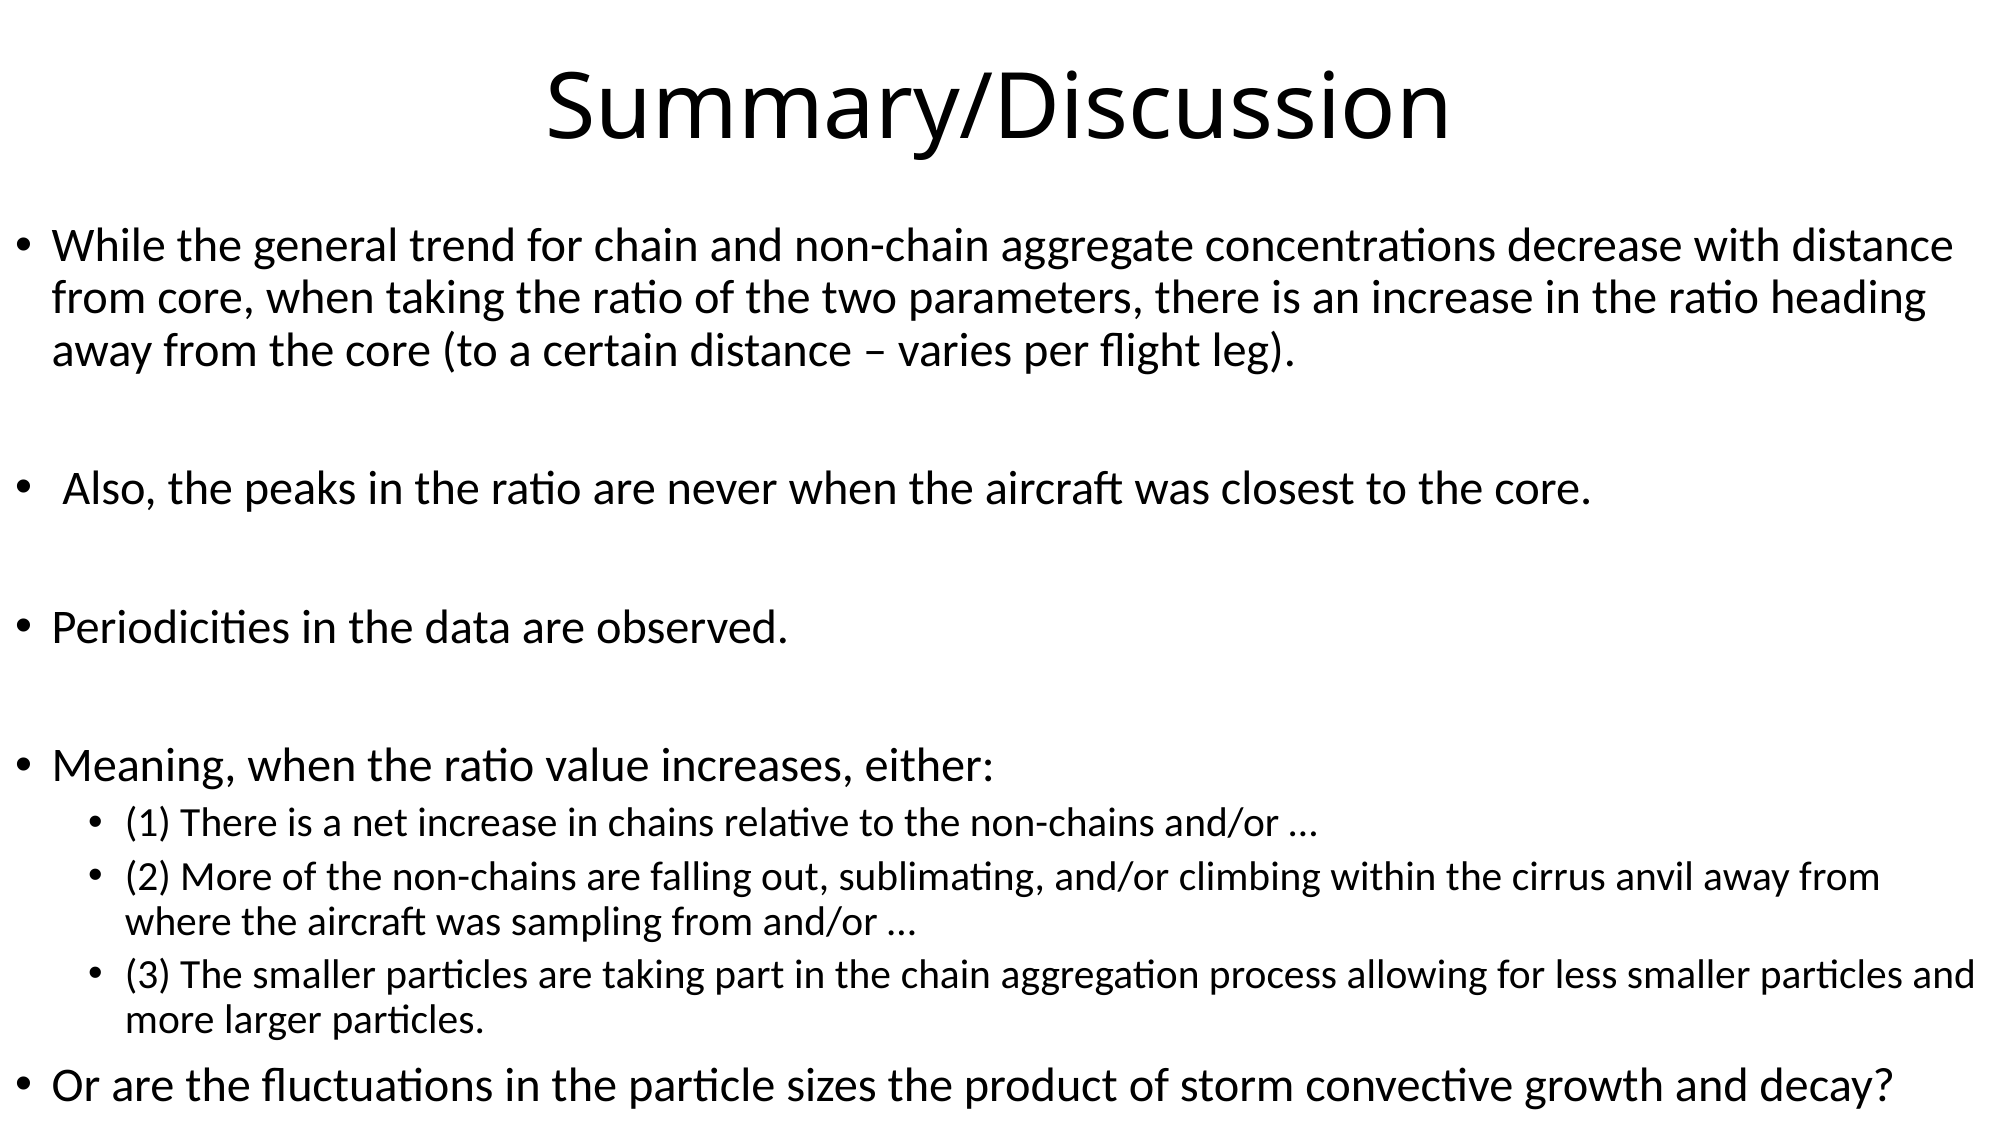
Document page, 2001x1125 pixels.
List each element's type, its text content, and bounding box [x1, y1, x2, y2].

title Summary/Discussion [137, 0, 1863, 212]
list While the general trend for chain and non-chain aggregate concentrations decrease with distance from core, when taking the ratio of the two parameters, there is an increase in the ratio heading away from the core (to a certain distance – varies per flight leg). Also, the peaks in the ratio are never when the aircraft was closest to the core. Periodicities in the data are observed. Meaning, when the ratio value increases, either: (1) There is a net increase in chains relative to the non-chains and/or … (2) More of the non-chains are falling out, sublimating, and/or climbing within the cirrus anvil away from where the aircraft was sampling from and/or … (3) The smaller particles are taking part in the chain aggregation process allowing for less smaller particles and more larger particles. Or are the fluctuations in the particle sizes the product of storm convective growth and decay? [0, 212, 2000, 1125]
